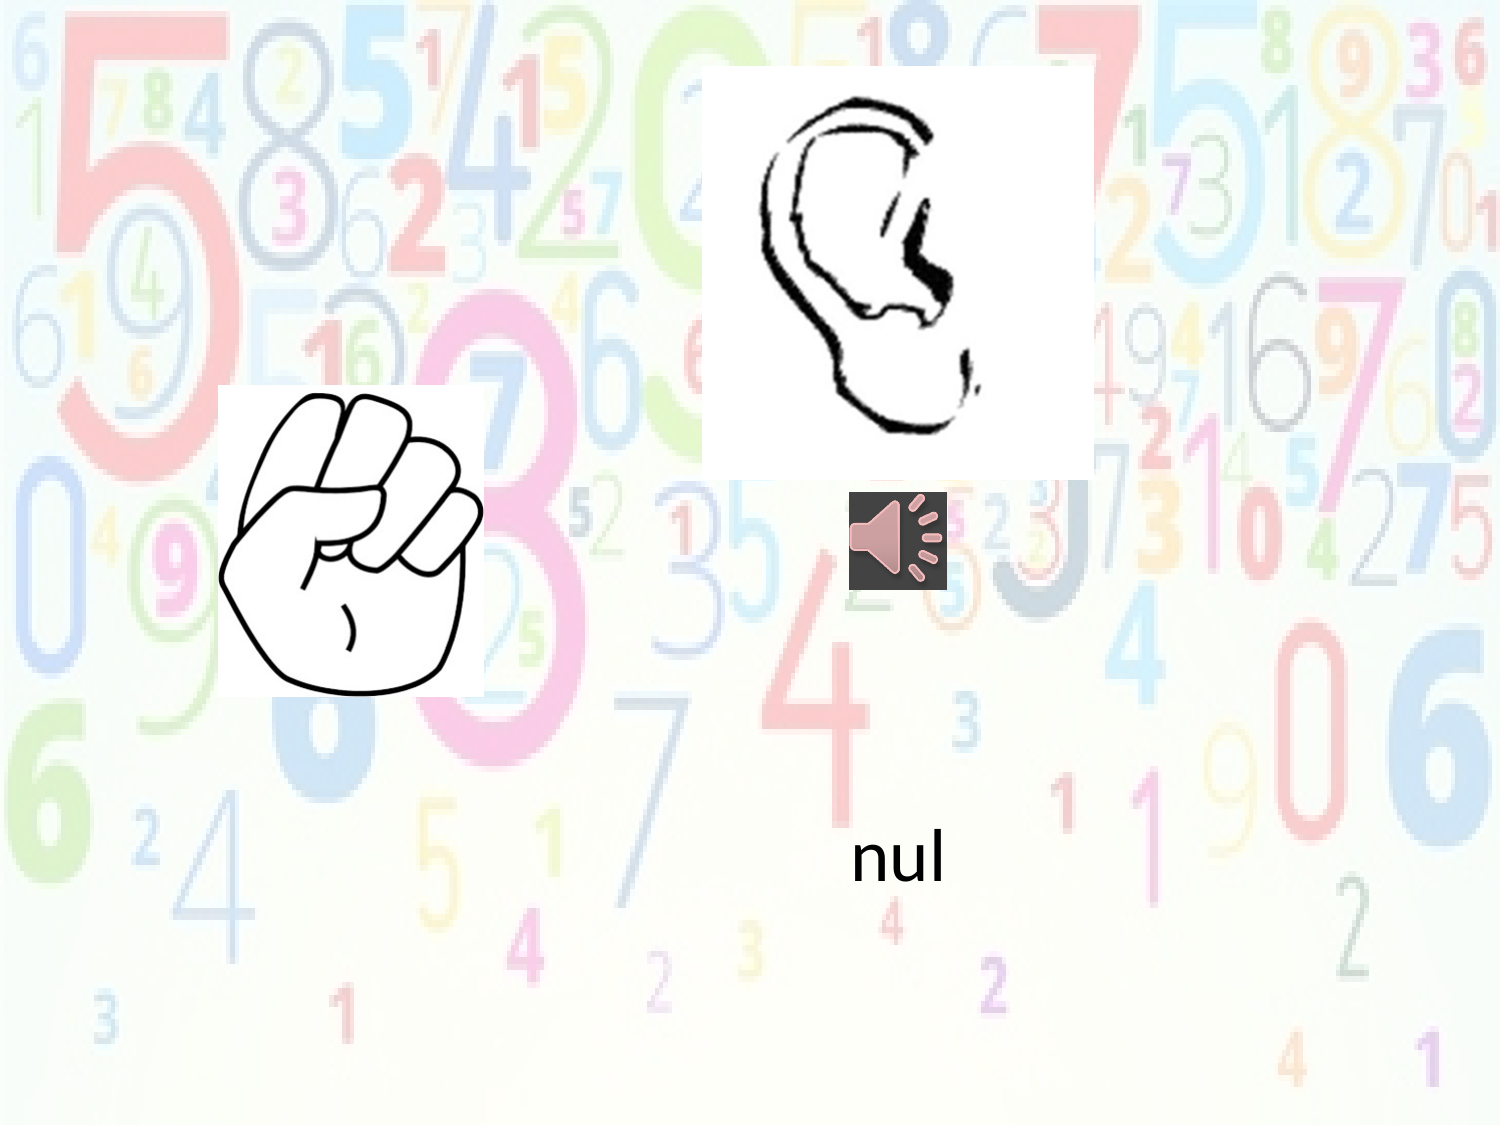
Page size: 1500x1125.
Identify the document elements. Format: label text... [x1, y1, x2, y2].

text_box nul [419, 798, 1377, 904]
picture [702, 66, 1095, 480]
picture [848, 490, 949, 591]
picture [218, 385, 484, 697]
